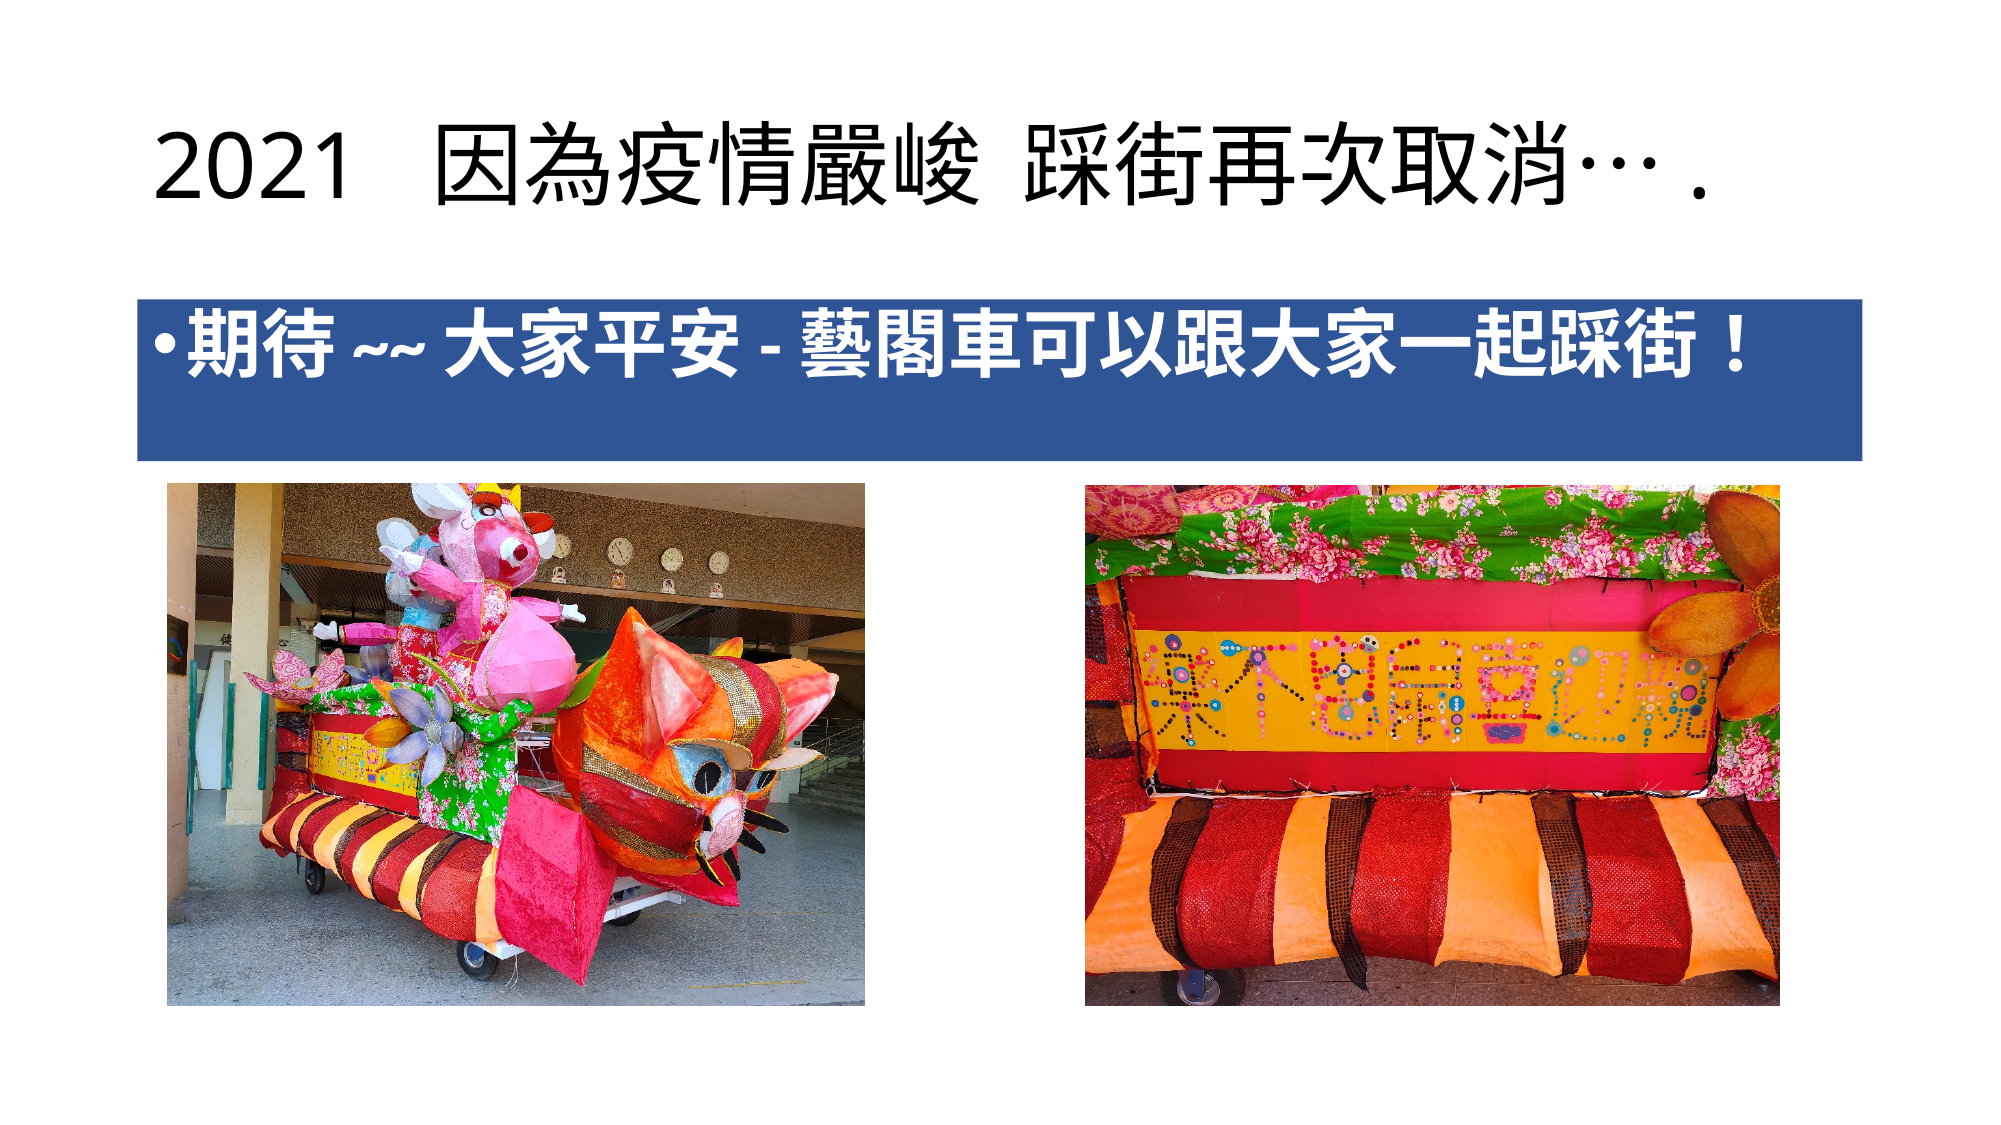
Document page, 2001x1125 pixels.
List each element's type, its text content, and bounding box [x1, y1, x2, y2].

picture [1085, 485, 1780, 1006]
title 2021 因為疫情嚴峻 踩街再次取消…. [137, 59, 1863, 278]
list 期待~~大家平安-藝閣車可以跟大家一起踩街！ [137, 299, 1863, 462]
picture [167, 483, 865, 1006]
